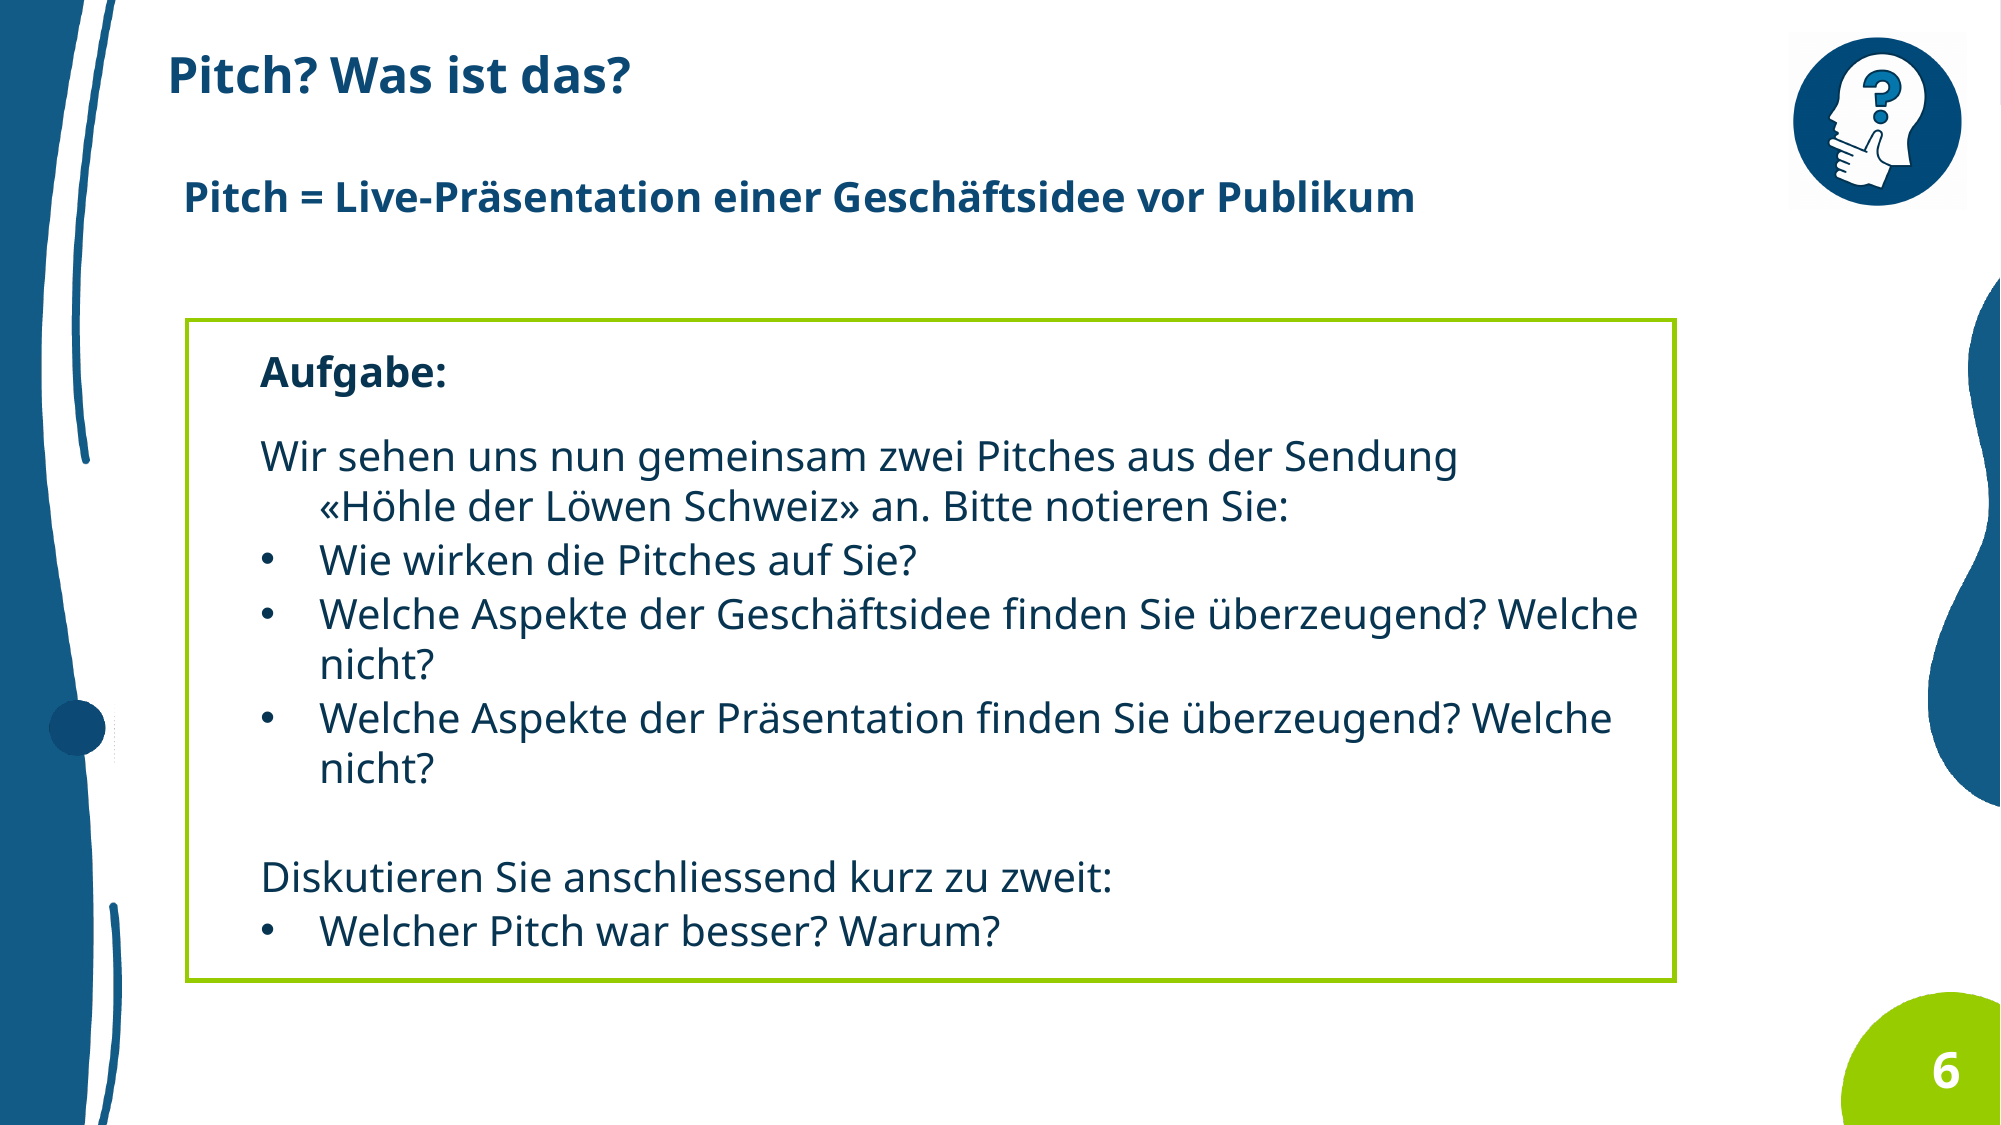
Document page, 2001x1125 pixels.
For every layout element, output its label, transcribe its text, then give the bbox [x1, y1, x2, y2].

text_box Pitch = Live-Präsentation einer Geschäftsidee vor Publikum [168, 168, 1833, 386]
text_box Aufgabe: Wir sehen uns nun gemeinsam zwei Pitches aus der Sendung «Höhle der Löwen Schweiz» an. Bitte notieren Sie: Wie wirken die Pitches auf Sie? Welche Aspekte der Geschäftsidee finden Sie überzeugend? Welche nicht? Welche Aspekte der Präsentation finden Sie überzeugend? Welche nicht? Diskutieren Sie anschliessend kurz zu zweit: Welcher Pitch war besser? Warum? [186, 319, 1675, 981]
slide_number 6 [1888, 1042, 1976, 1103]
picture [1841, 992, 2001, 1125]
picture [0, 0, 158, 1125]
picture [1902, 277, 2000, 807]
text_box Pitch? Was ist das? [152, 42, 1722, 161]
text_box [1761, 0, 2000, 210]
